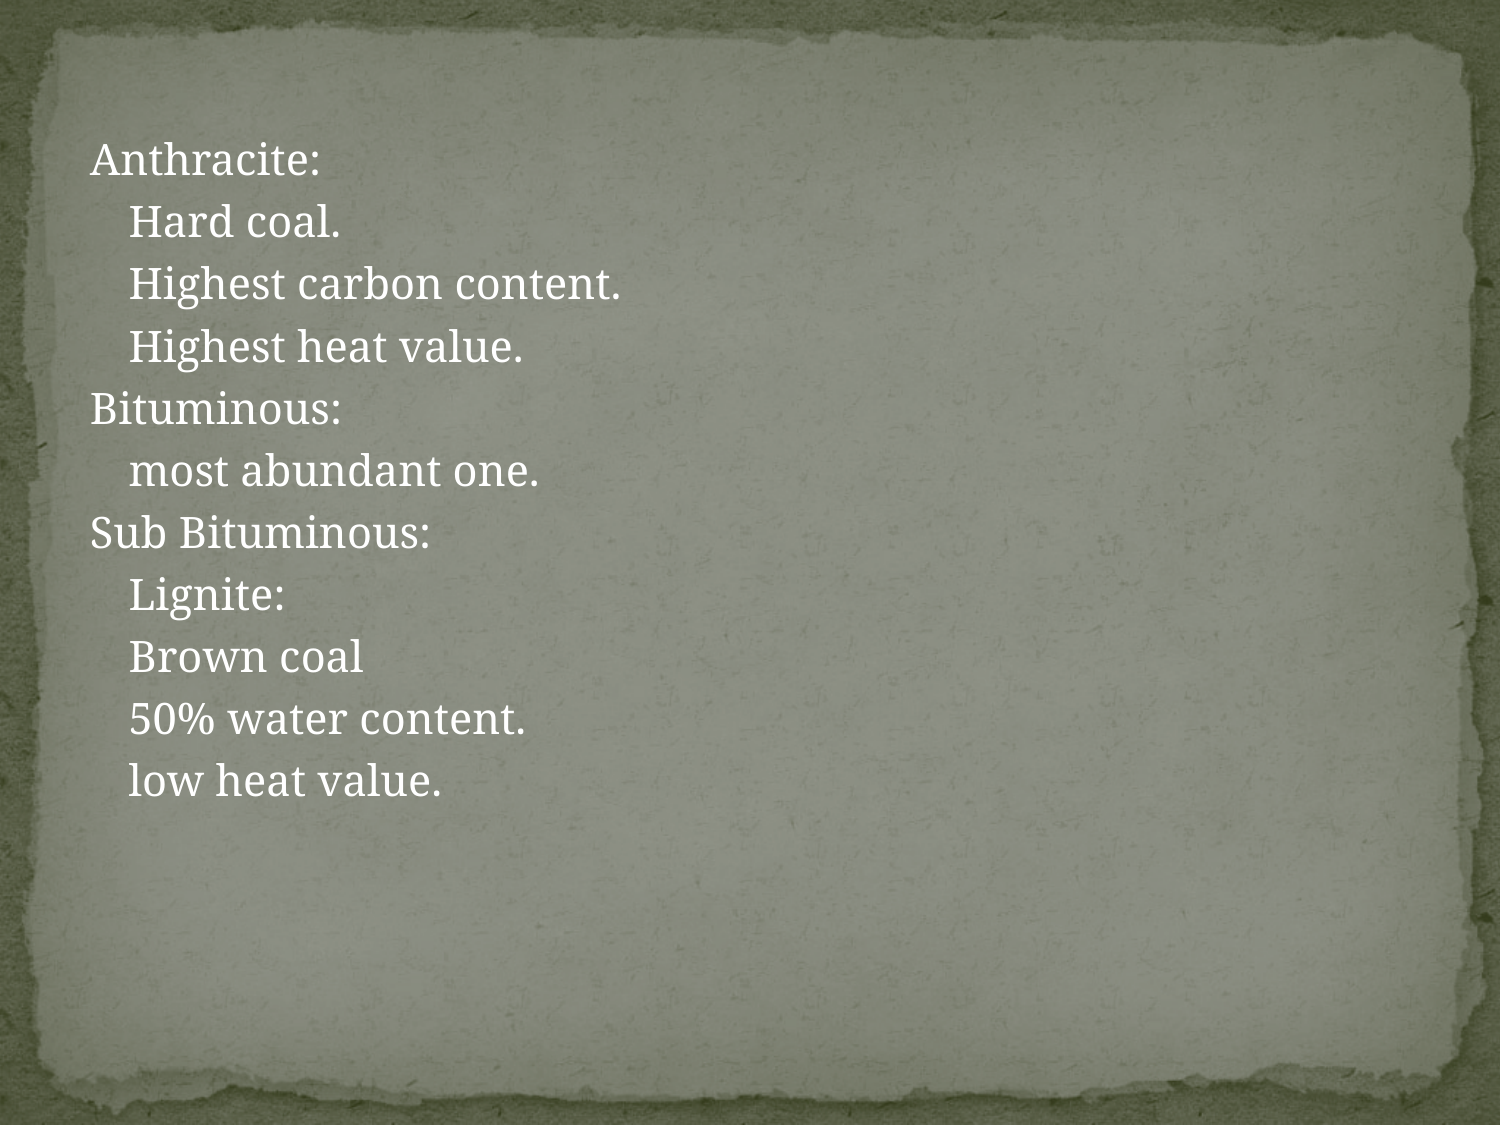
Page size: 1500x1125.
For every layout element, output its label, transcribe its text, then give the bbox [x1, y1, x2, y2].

list Anthracite: Hard coal. Highest carbon content. Highest heat value. Bituminous: most abundant one. Sub Bituminous: Lignite: Brown coal 50% water content. low heat value. [75, 125, 1425, 1063]
